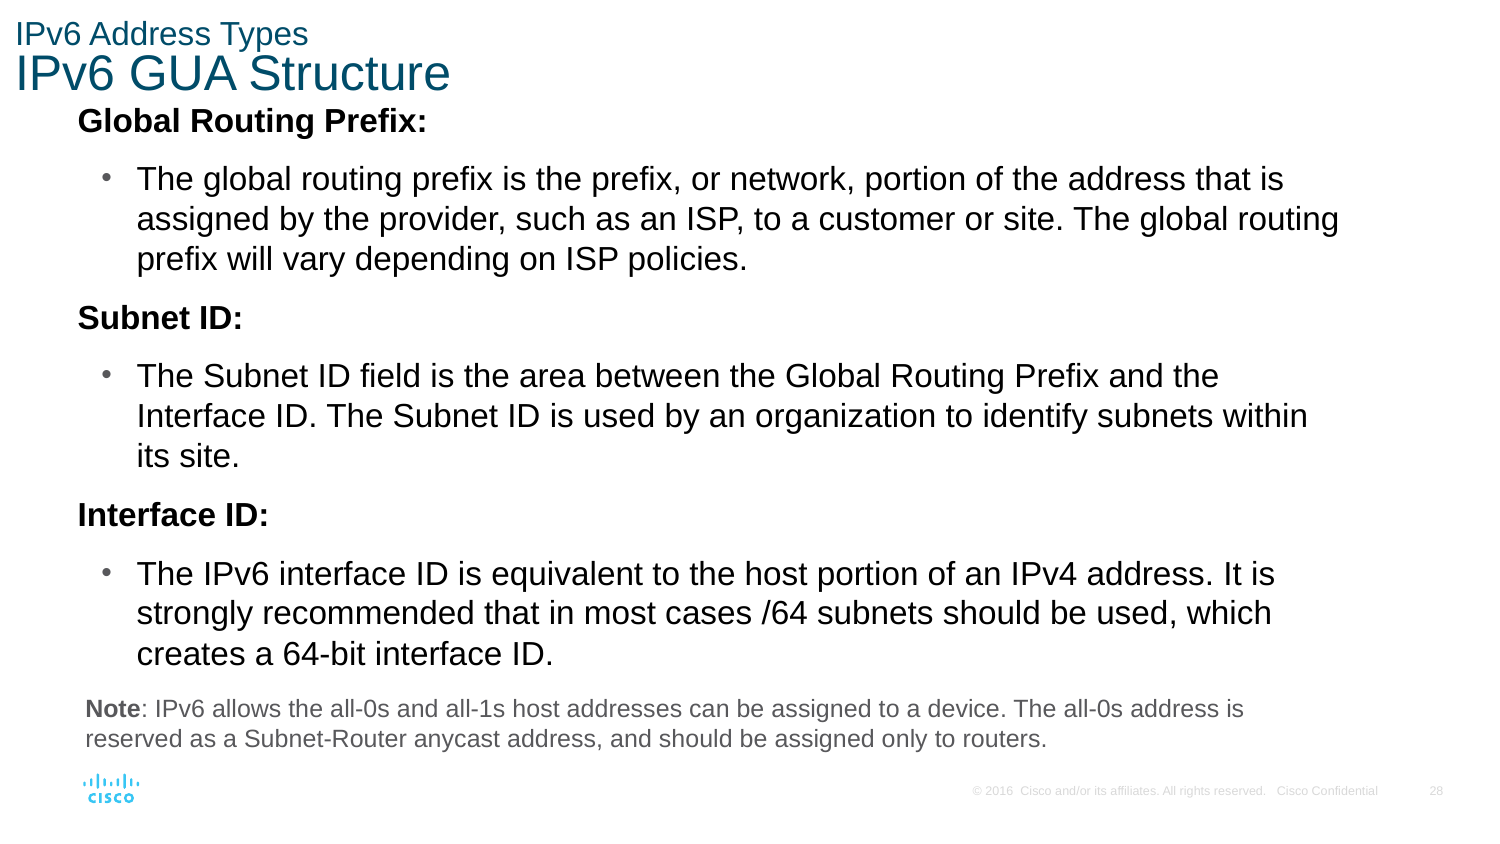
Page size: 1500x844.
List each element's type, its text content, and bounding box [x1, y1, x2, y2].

text_box Note: IPv6 allows the all-0s and all-1s host addresses can be assigned to a device. The all-0s address is reserved as a Subnet-Router anycast address, and should be assigned only to routers. [70, 685, 1353, 760]
list Global Routing Prefix: The global routing prefix is the prefix, or network, portion of the address that is assigned by the provider, such as an ISP, to a customer or site. The global routing prefix will vary depending on ISP policies. Subnet ID: The Subnet ID field is the area between the Global Routing Prefix and the Interface ID. The Subnet ID is used by an organization to identify subnets within its site. Interface ID: The IPv6 interface ID is equivalent to the host portion of an IPv4 address. It is strongly recommended that in most cases /64 subnets should be used, which creates a 64-bit interface ID. [62, 91, 1361, 595]
title IPv6 Address Types IPv6 GUA Structure [0, 0, 1369, 121]
